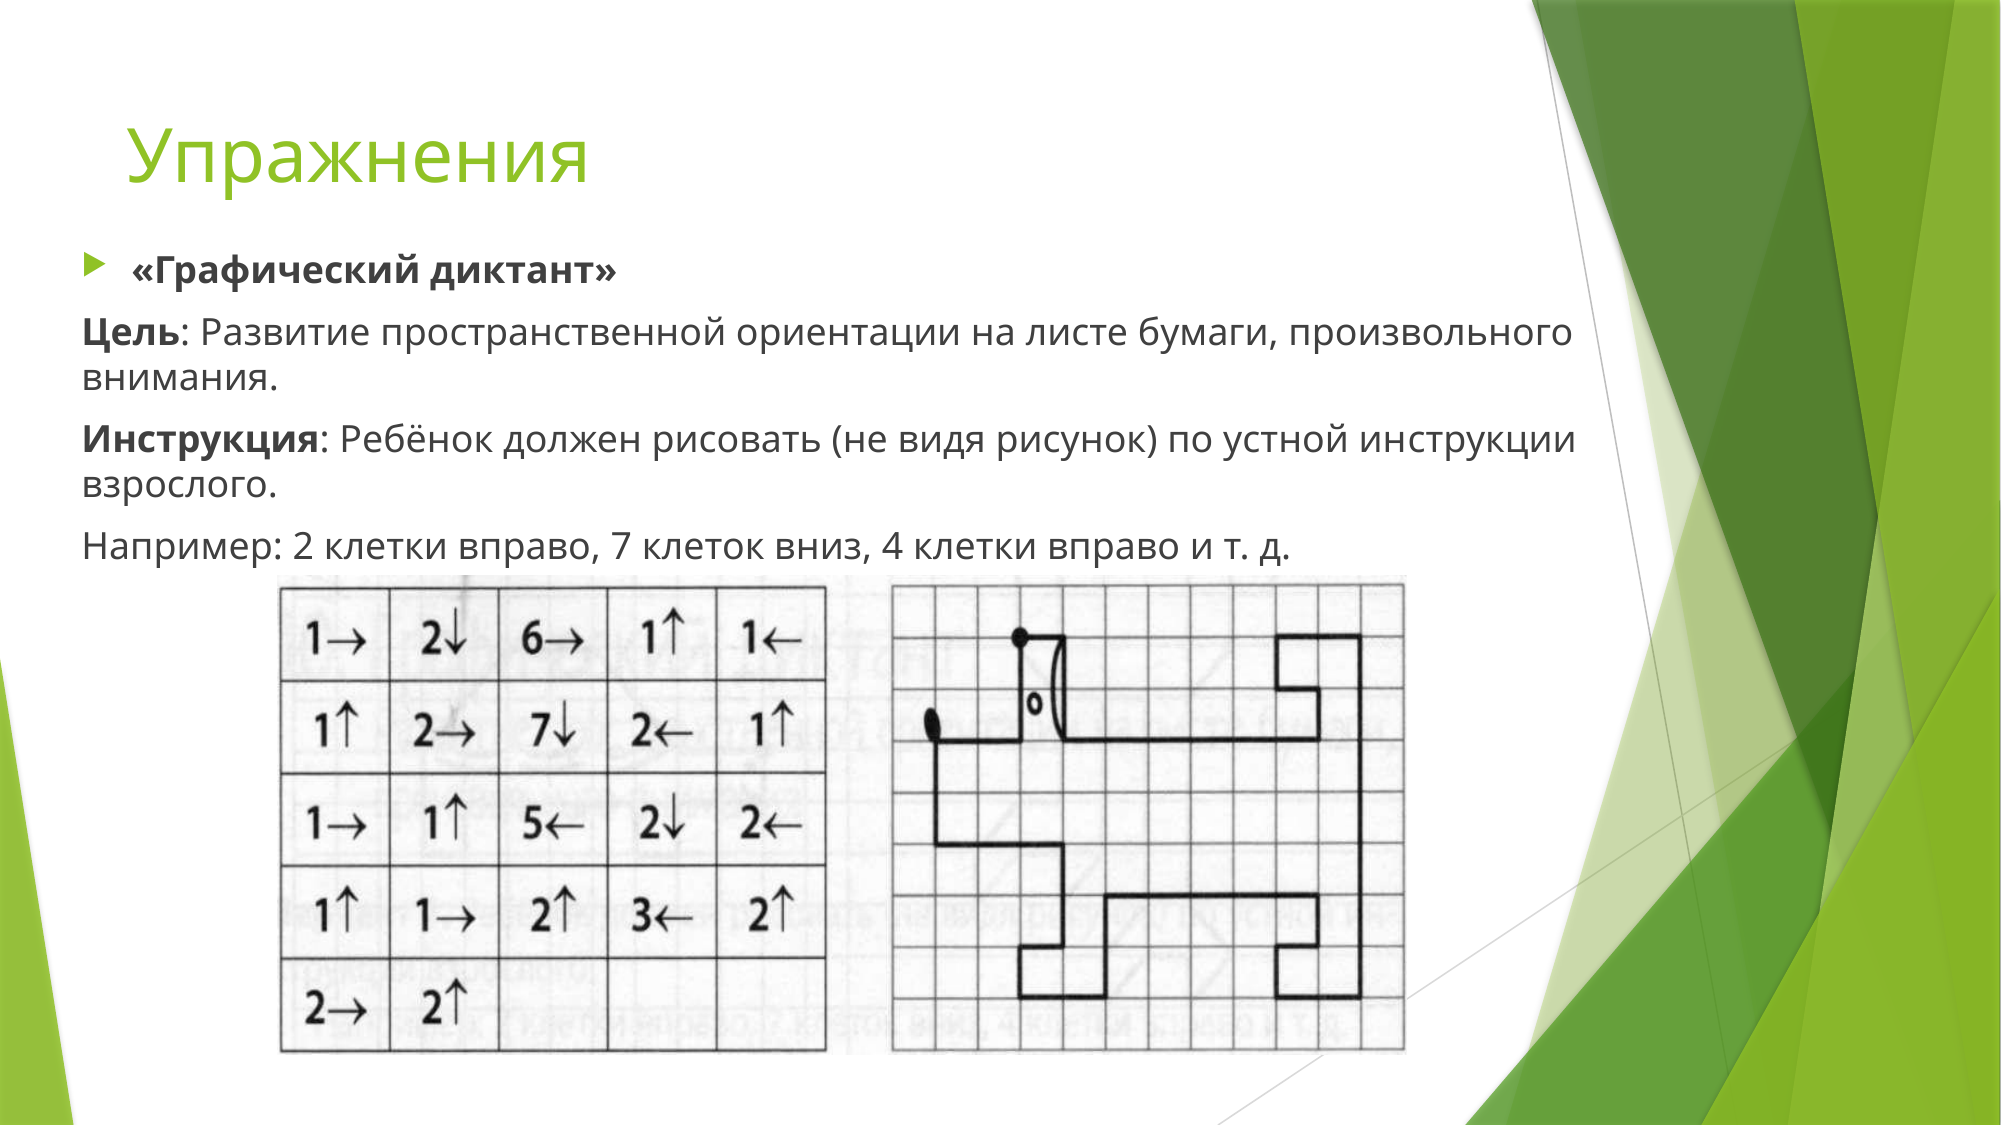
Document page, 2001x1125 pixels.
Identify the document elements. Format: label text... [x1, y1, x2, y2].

picture [277, 574, 1407, 1056]
list «Графический диктант» Цель: Развитие пространственной ориентации на листе бумаги, произвольного внимания. Инструкция: Ребёнок должен рисовать (не видя рисунок) по устной ин­струкции взрослого. Например: 2 клетки вправо, 7 клеток вниз, 4 клетки вправо и т. д. [66, 238, 1670, 576]
title Упражнения [111, 99, 1522, 238]
